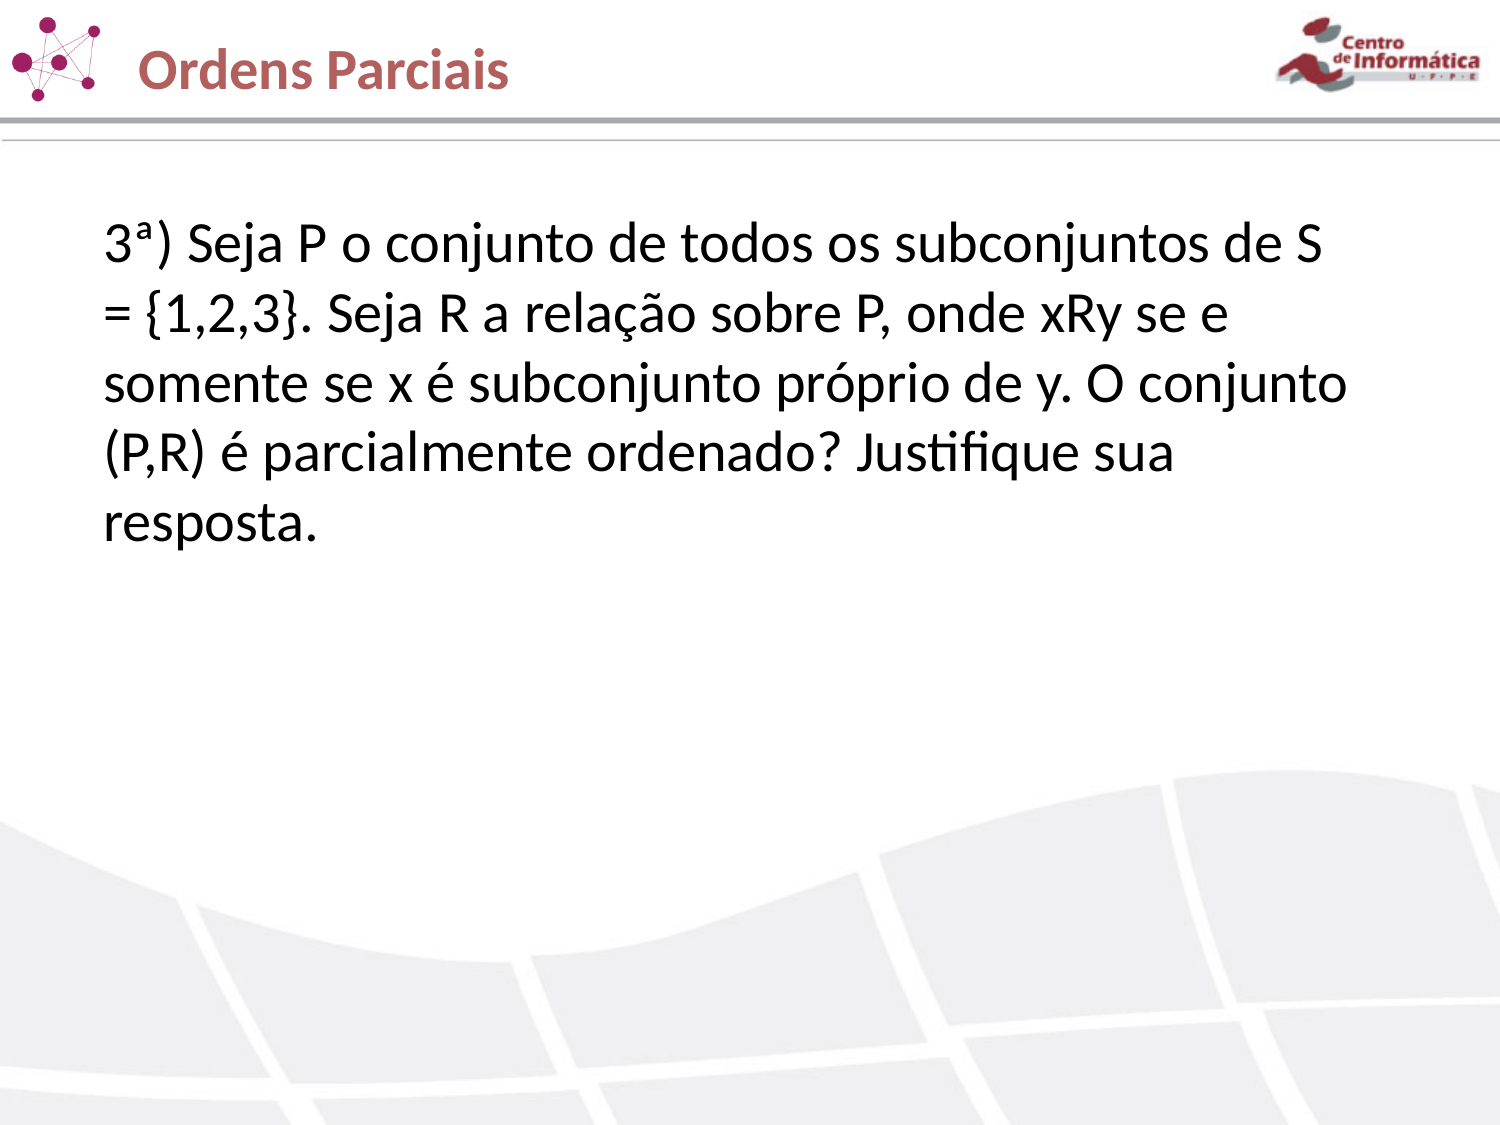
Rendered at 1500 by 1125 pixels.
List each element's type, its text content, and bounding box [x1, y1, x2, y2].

text_box Ordens Parciais [123, 23, 1034, 109]
picture [0, 0, 1500, 1125]
text_box 3ª) Seja P o conjunto de todos os subconjuntos de S = {1,2,3}. Seja R a relação sobre P, onde xRy se e somente se x é subconjunto próprio de y. O conjunto (P,R) é parcialmente ordenado? Justifique sua resposta. [88, 196, 1376, 561]
